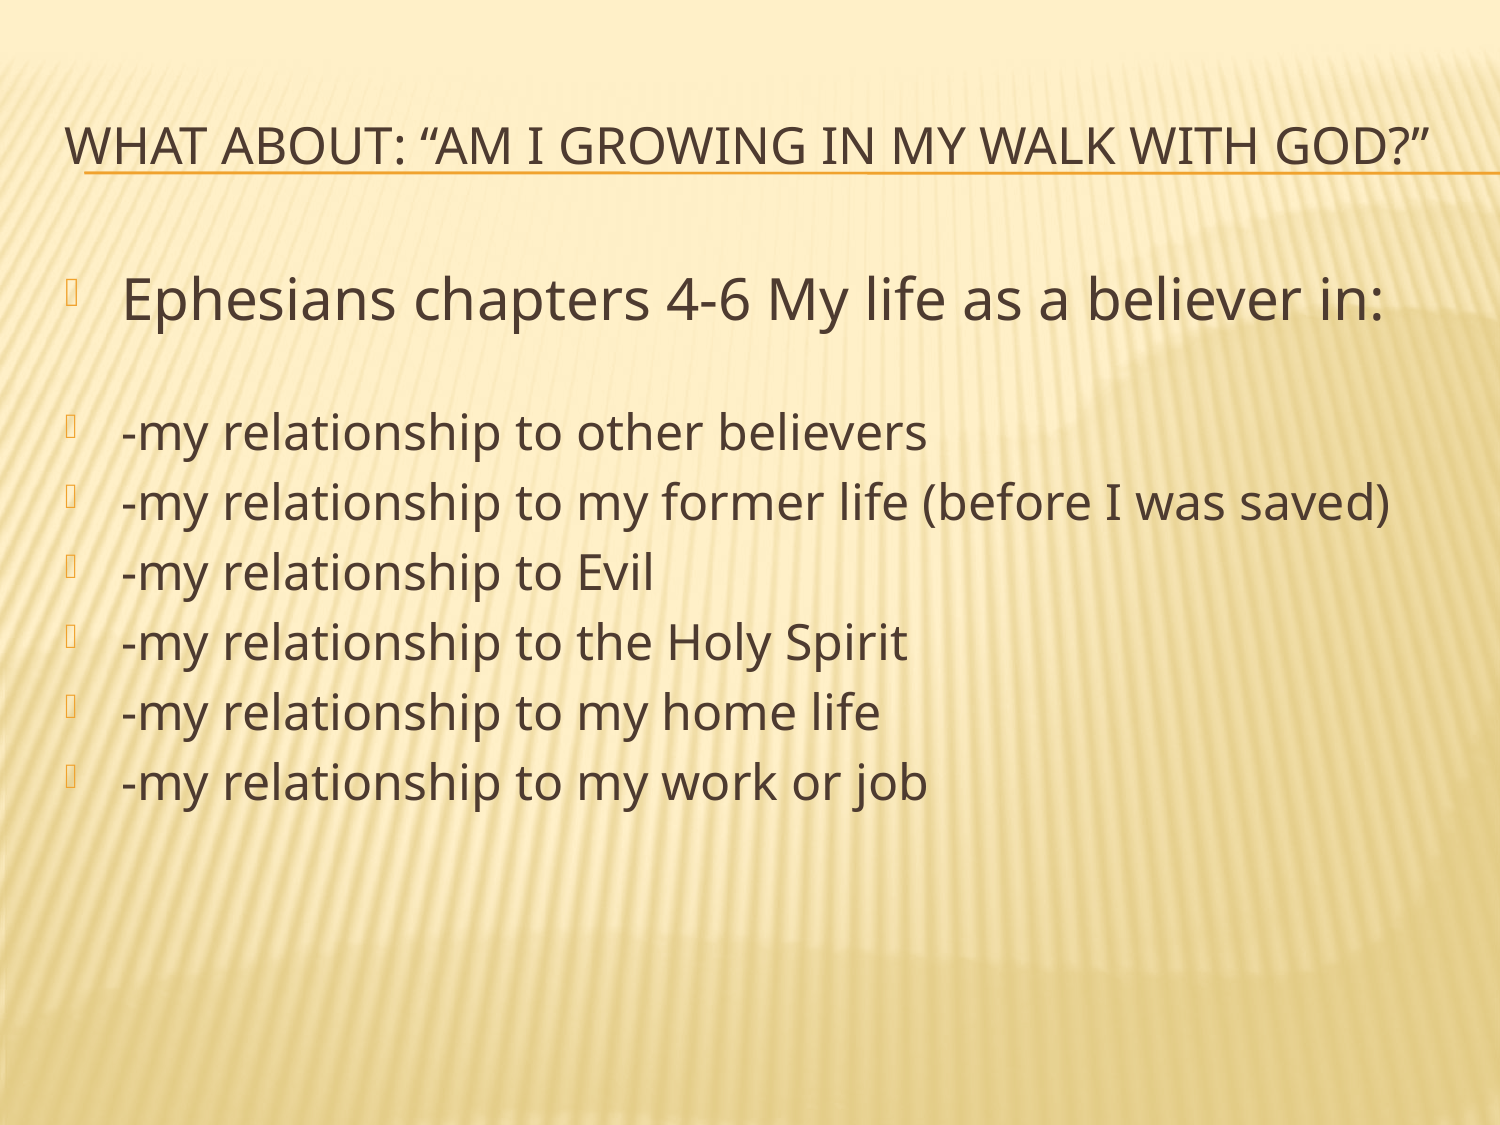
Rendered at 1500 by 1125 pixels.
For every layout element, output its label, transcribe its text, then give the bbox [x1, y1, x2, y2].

list Ephesians chapters 4-6 My life as a believer in: -my relationship to other believers -my relationship to my former life (before I was saved) -my relationship to Evil -my relationship to the Holy Spirit -my relationship to my home life -my relationship to my work or job [50, 254, 1475, 998]
title What about: “Am I Growing in my walk with God?” [50, 75, 1475, 213]
